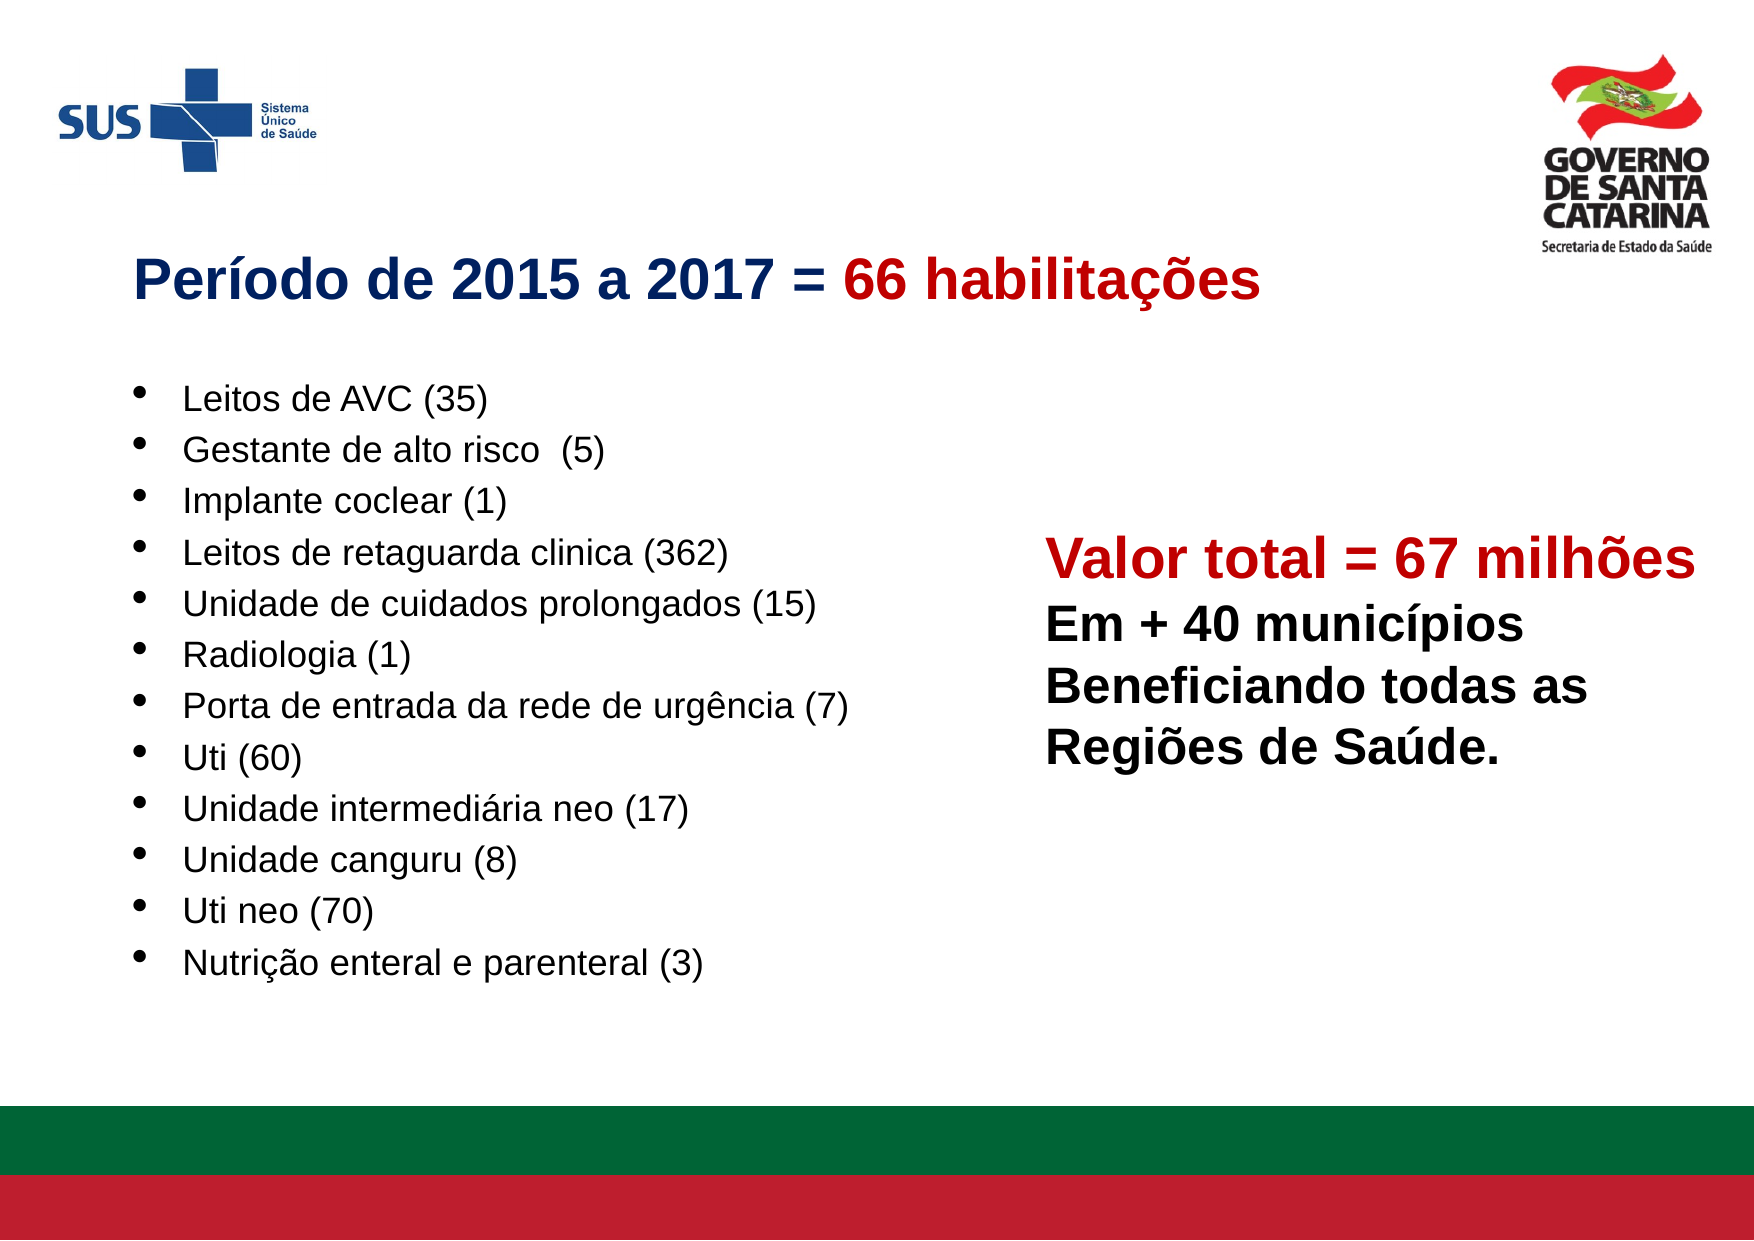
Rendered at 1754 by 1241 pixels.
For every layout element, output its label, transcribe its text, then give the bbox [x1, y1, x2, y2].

picture [52, 55, 327, 185]
picture [1538, 51, 1716, 256]
text_box Valor total = 67 milhões Em + 40 municípios Beneficiando todas as Regiões de Saúde. [1031, 512, 1754, 782]
text_box Período de 2015 a 2017 = 66 habilitações Leitos de AVC (35) Gestante de alto risco (5) Implante coclear (1) Leitos de retaguarda clinica (362) Unidade de cuidados prolongados (15) Radiologia (1) Porta de entrada da rede de urgência (7) Uti (60) Unidade intermediária neo (17) Unidade canguru (8) Uti neo (70) Nutrição enteral e parenteral (3) [118, 233, 1630, 839]
